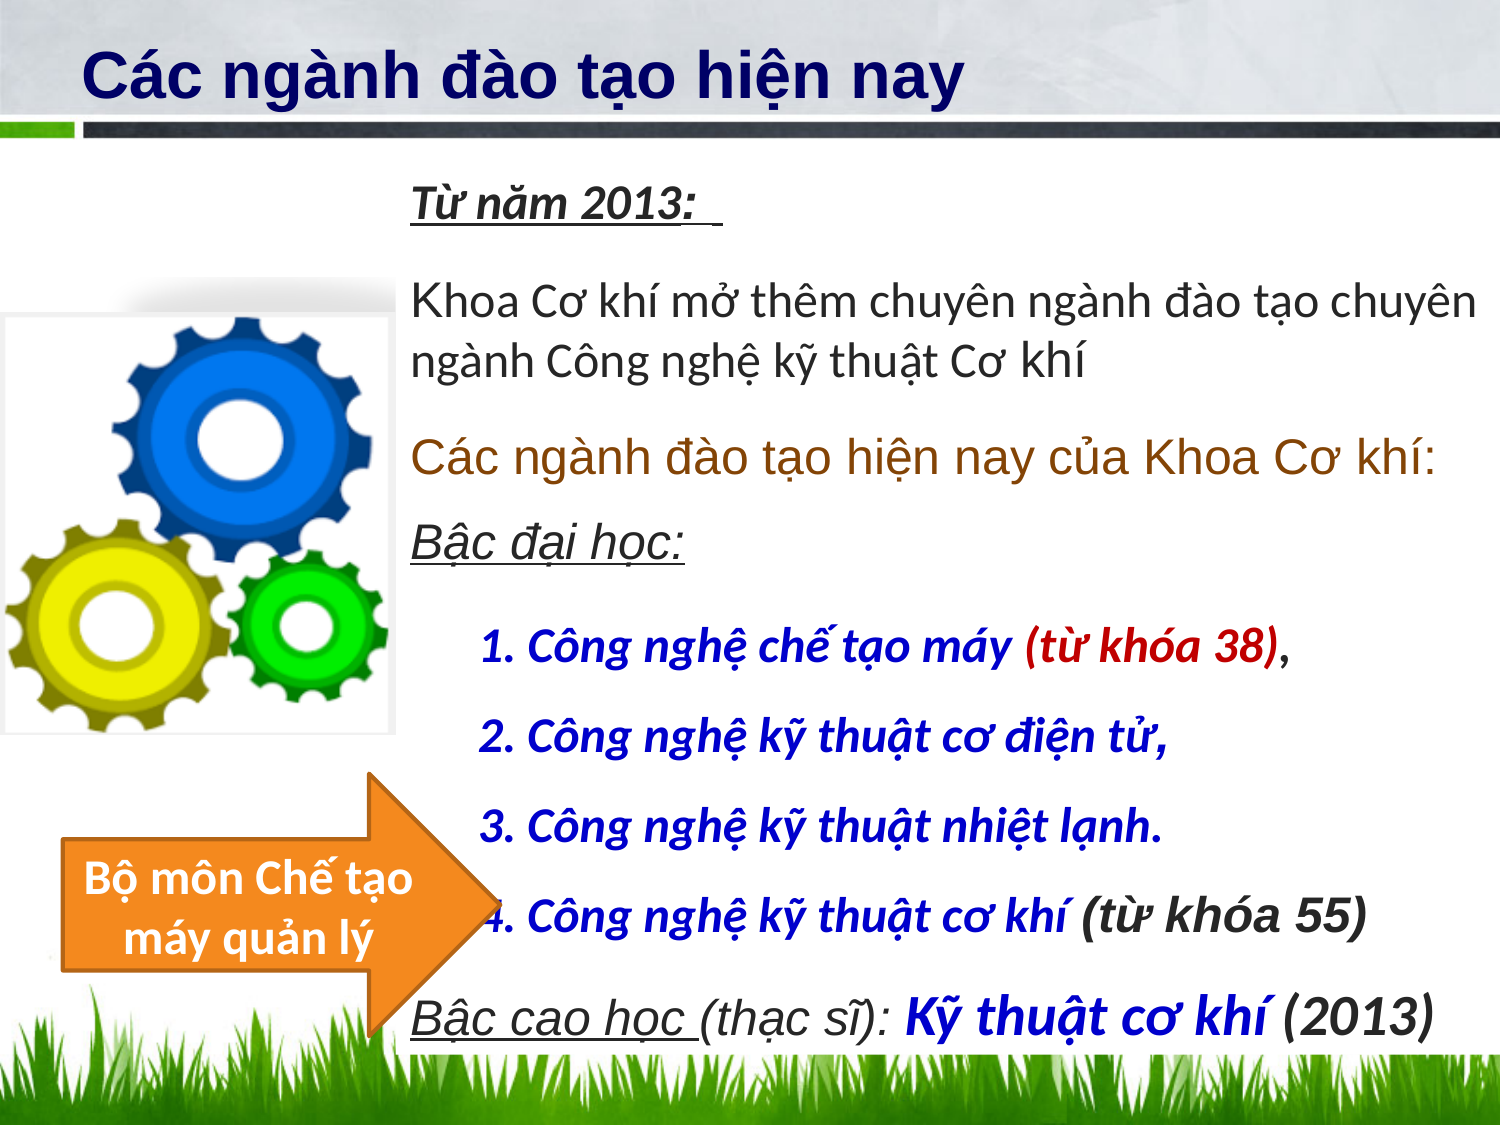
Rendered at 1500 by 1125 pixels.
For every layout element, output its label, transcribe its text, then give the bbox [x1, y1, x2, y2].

text_box Bộ môn Chế tạo máy quản lý [60, 771, 503, 1039]
text_box Các ngành đào tạo hiện nay [66, 24, 1500, 120]
picture [0, 0, 1500, 1125]
text_box Từ năm 2013: Khoa Cơ khí mở thêm chuyên ngành đào tạo chuyên ngành Công nghệ kỹ thuật Cơ khí Các ngành đào tạo hiện nay của Khoa Cơ khí: Bậc đại học: 1. Công nghệ chế tạo máy (từ khóa 38), 2. Công nghệ kỹ thuật cơ điện tử, 3. Công nghệ kỹ thuật nhiệt lạnh. 4. Công nghệ kỹ thuật cơ khí (từ khóa 55) Bậc cao học (thạc sĩ): Kỹ thuật cơ khí (2013) [395, 162, 1500, 1055]
